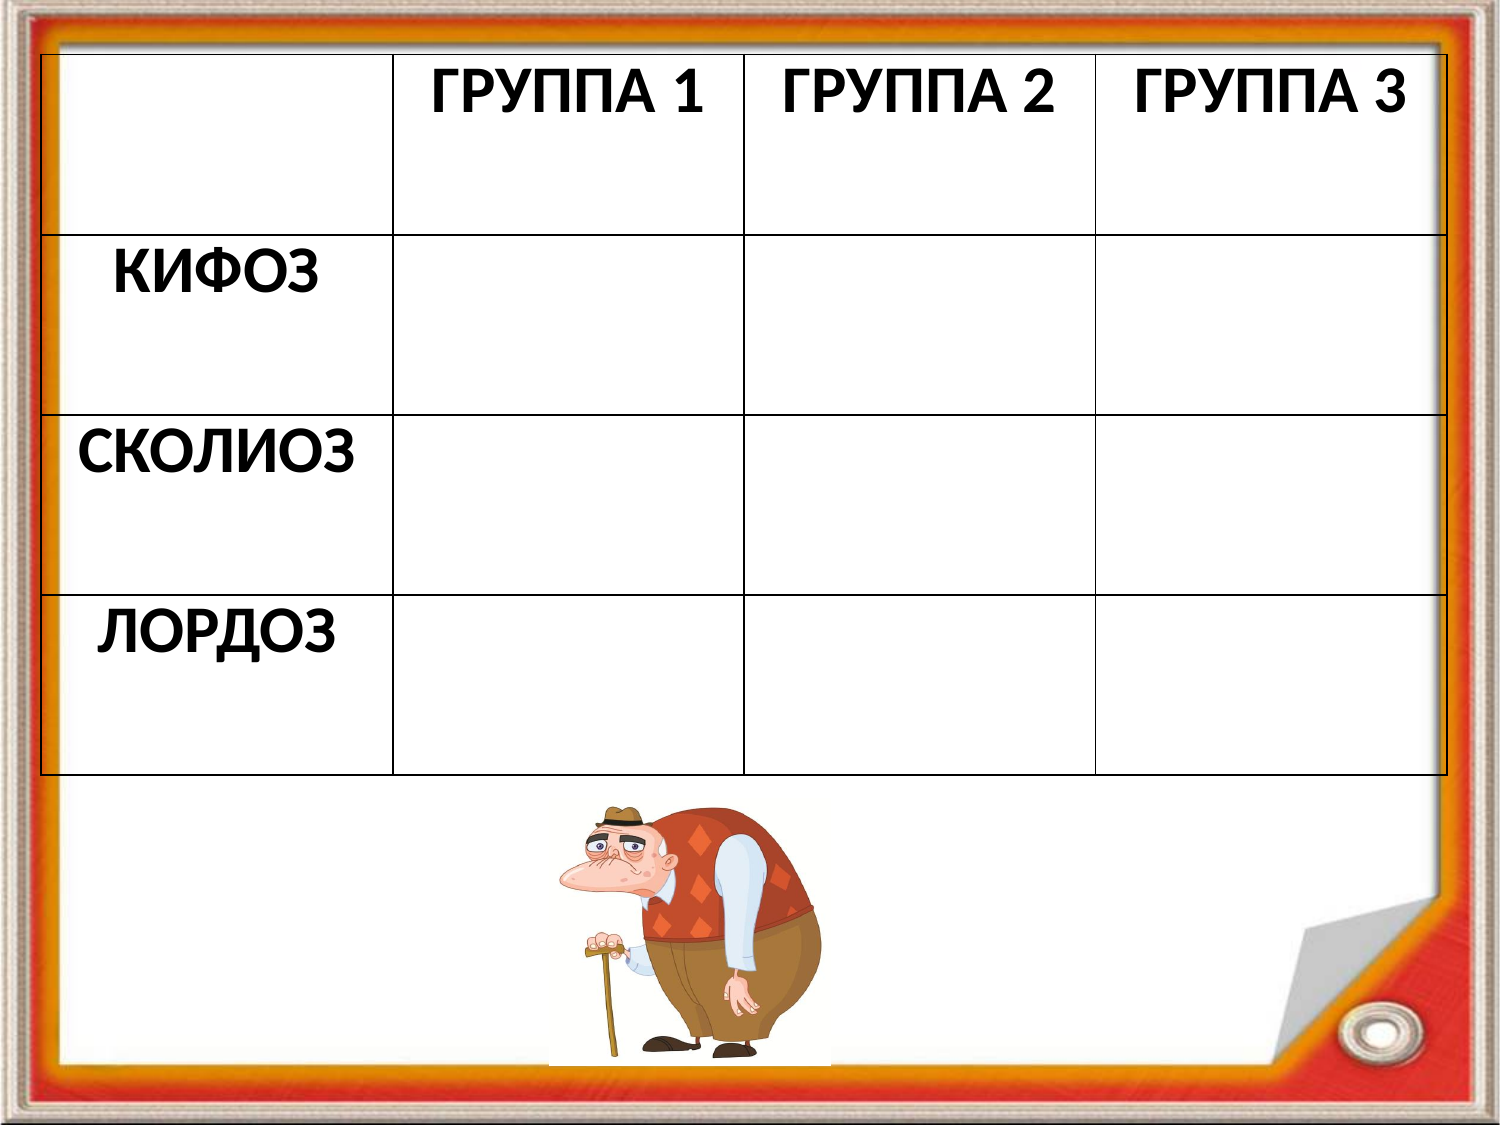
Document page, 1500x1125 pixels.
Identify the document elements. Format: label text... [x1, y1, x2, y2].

table_header ГРУППА 1 [394, 55, 743, 234]
table_cell ЛОРДОЗ [42, 596, 392, 774]
table_header ГРУППА 3 [1096, 55, 1446, 234]
table_header [42, 55, 392, 234]
table_cell [1096, 416, 1446, 594]
table_cell [1096, 236, 1446, 414]
table_cell [745, 236, 1095, 414]
picture [0, 0, 1500, 1125]
table_cell [394, 596, 743, 774]
table_cell [745, 596, 1095, 774]
table_cell [745, 416, 1095, 594]
table_cell КИФОЗ [42, 236, 392, 414]
table_cell СКОЛИОЗ [42, 416, 392, 594]
table_cell [394, 416, 743, 594]
table_header ГРУППА 2 [745, 55, 1095, 234]
table_cell [1096, 596, 1446, 774]
table_cell [394, 236, 743, 414]
